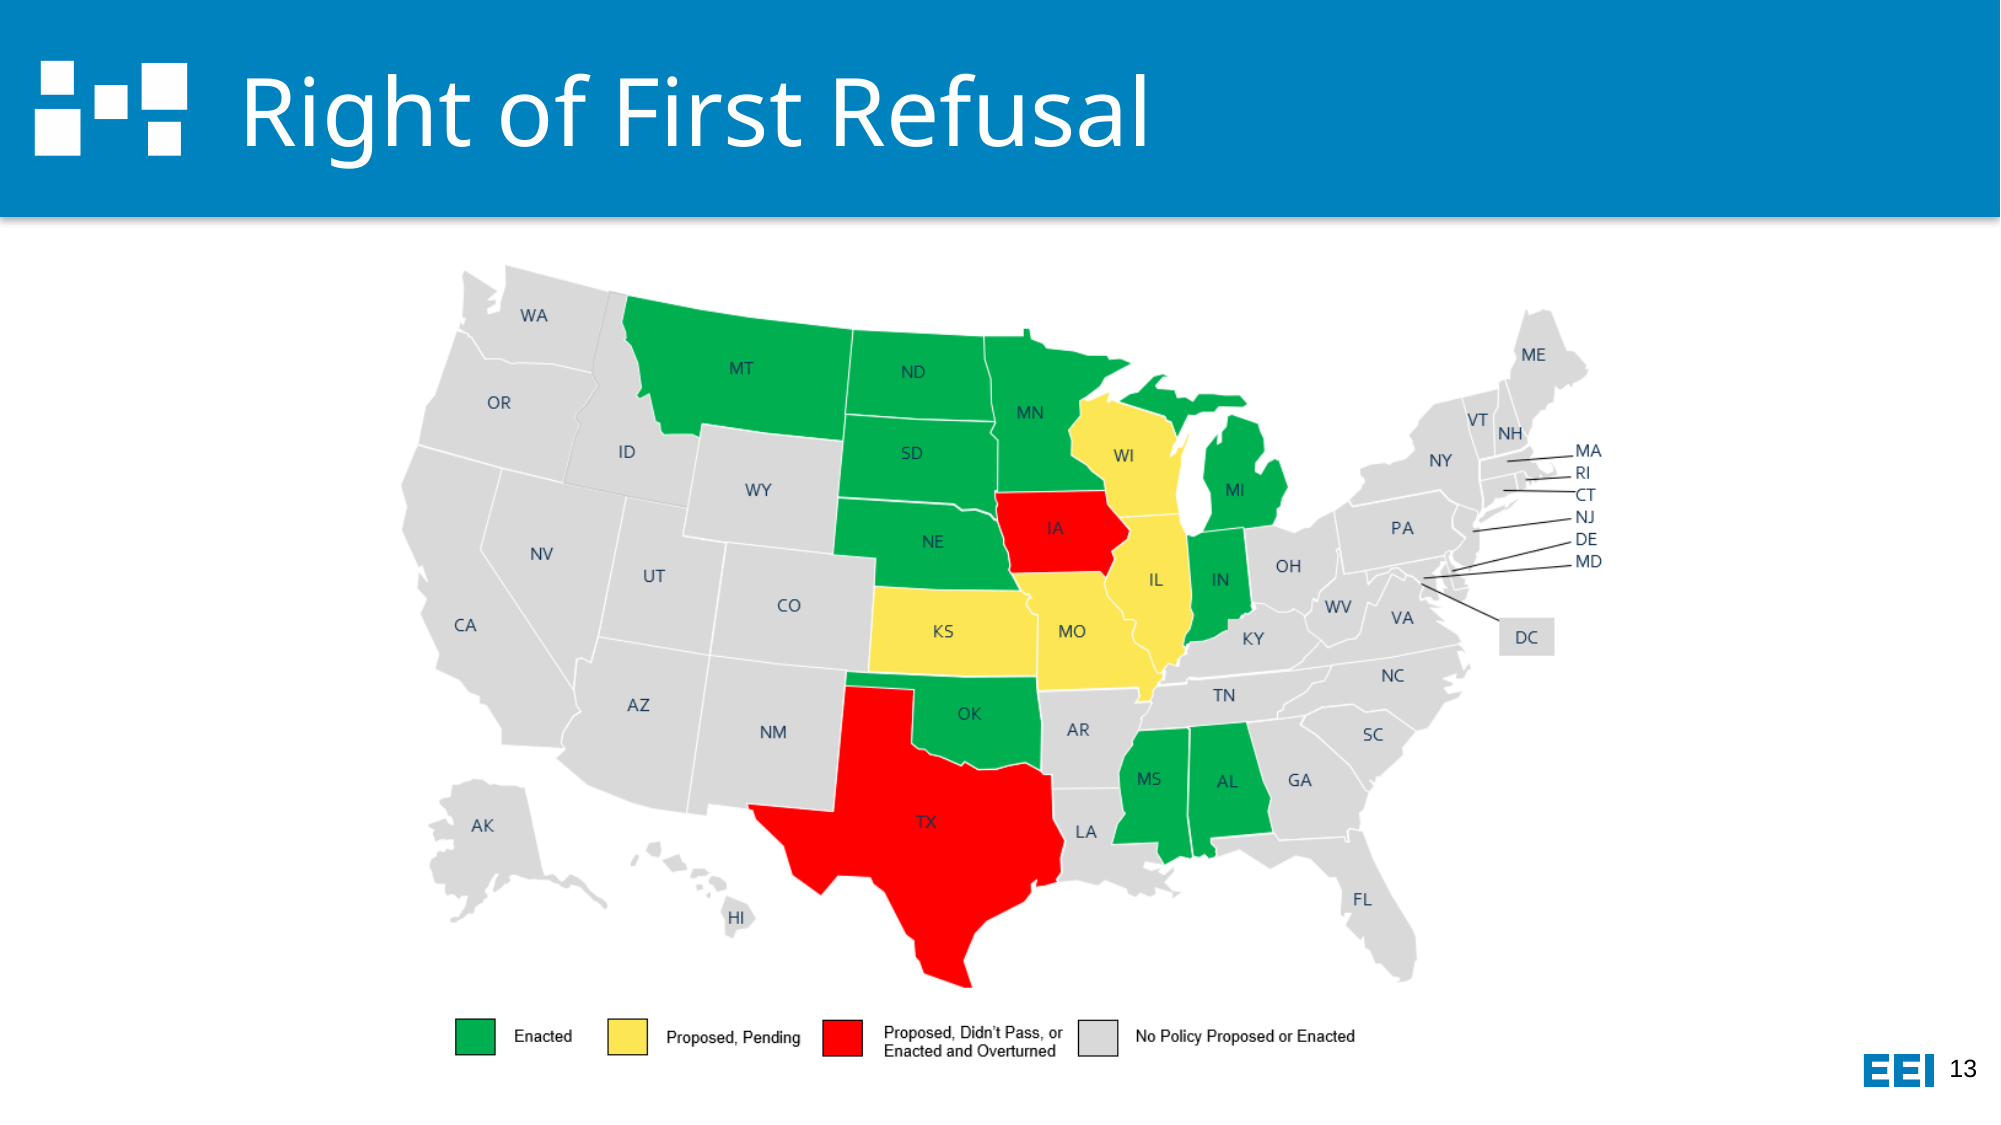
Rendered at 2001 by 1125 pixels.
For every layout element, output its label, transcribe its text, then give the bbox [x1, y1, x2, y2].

text_box Right of First Refusal [238, 0, 2000, 217]
picture [1873, 1054, 1893, 1087]
picture [41, 61, 73, 94]
picture [149, 122, 180, 155]
picture [95, 86, 127, 118]
text_box [0, 0, 2000, 218]
picture [35, 110, 80, 155]
picture [1903, 1054, 1924, 1087]
picture [142, 64, 187, 109]
picture [383, 249, 1617, 1086]
